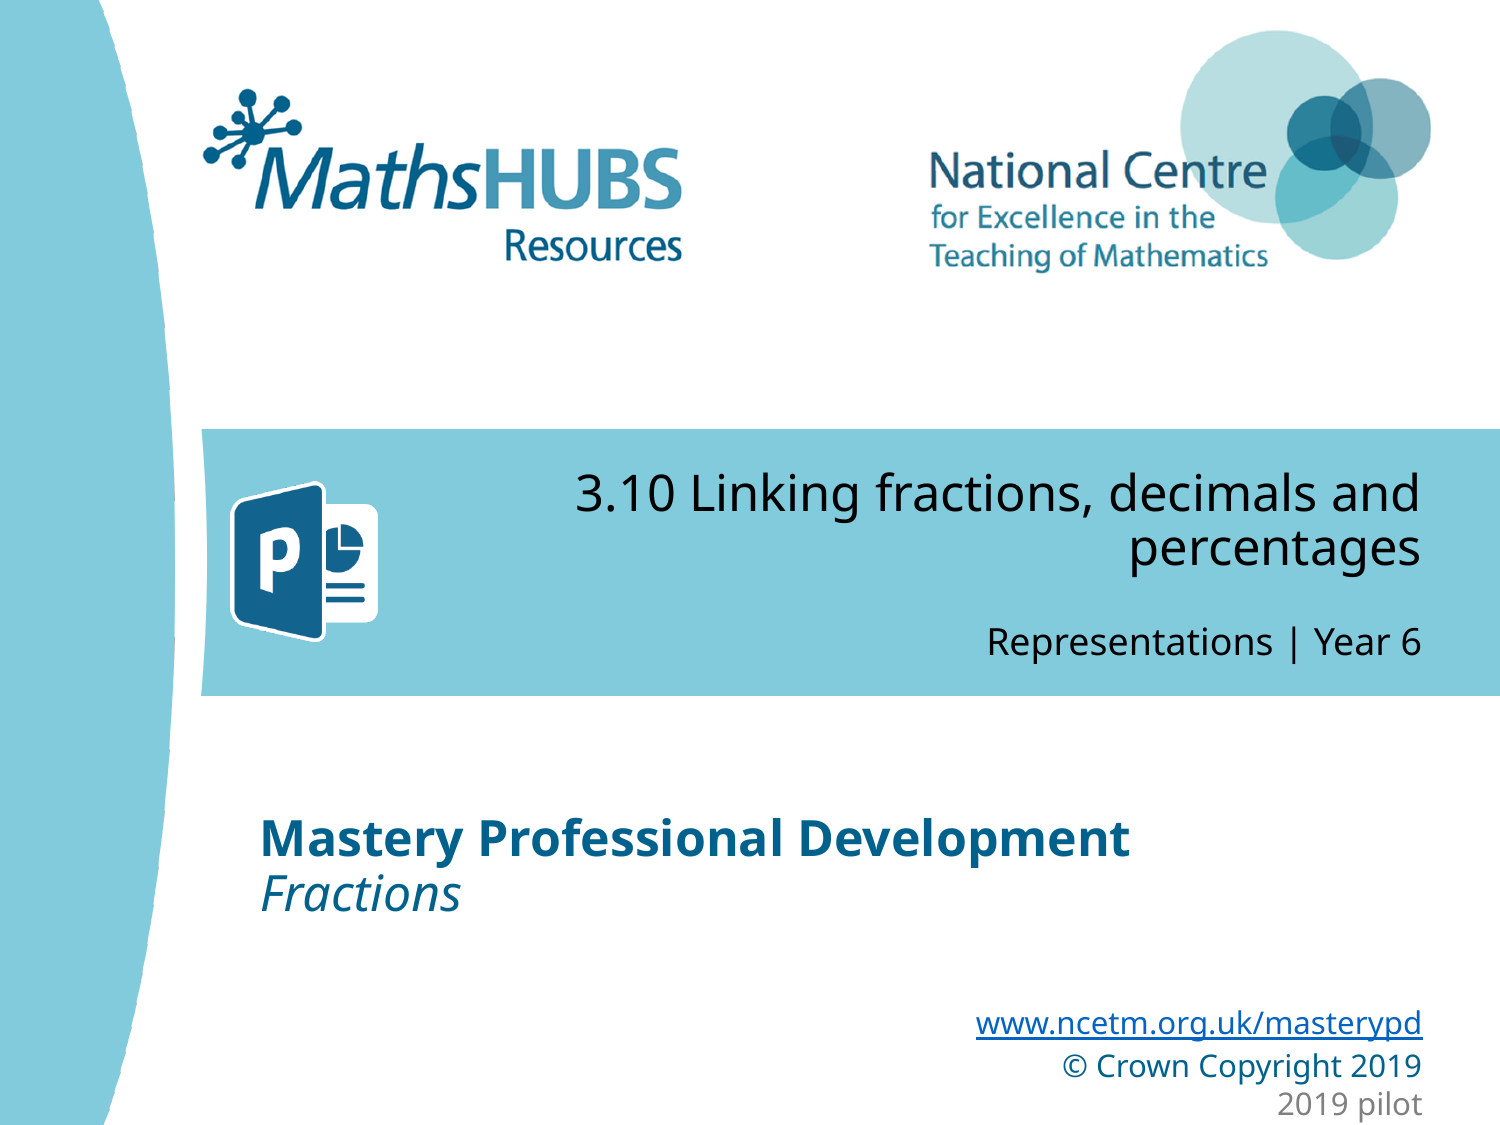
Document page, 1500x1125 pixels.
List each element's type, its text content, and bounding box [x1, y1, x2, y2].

picture [0, 0, 175, 1125]
list Fractions [244, 860, 1161, 945]
picture [178, 429, 1500, 696]
picture [200, 85, 688, 274]
subtitle Representations | Year 6 [407, 614, 1438, 673]
picture [927, 29, 1431, 274]
title 3.10 Linking fractions, decimals and percentages [407, 459, 1438, 585]
